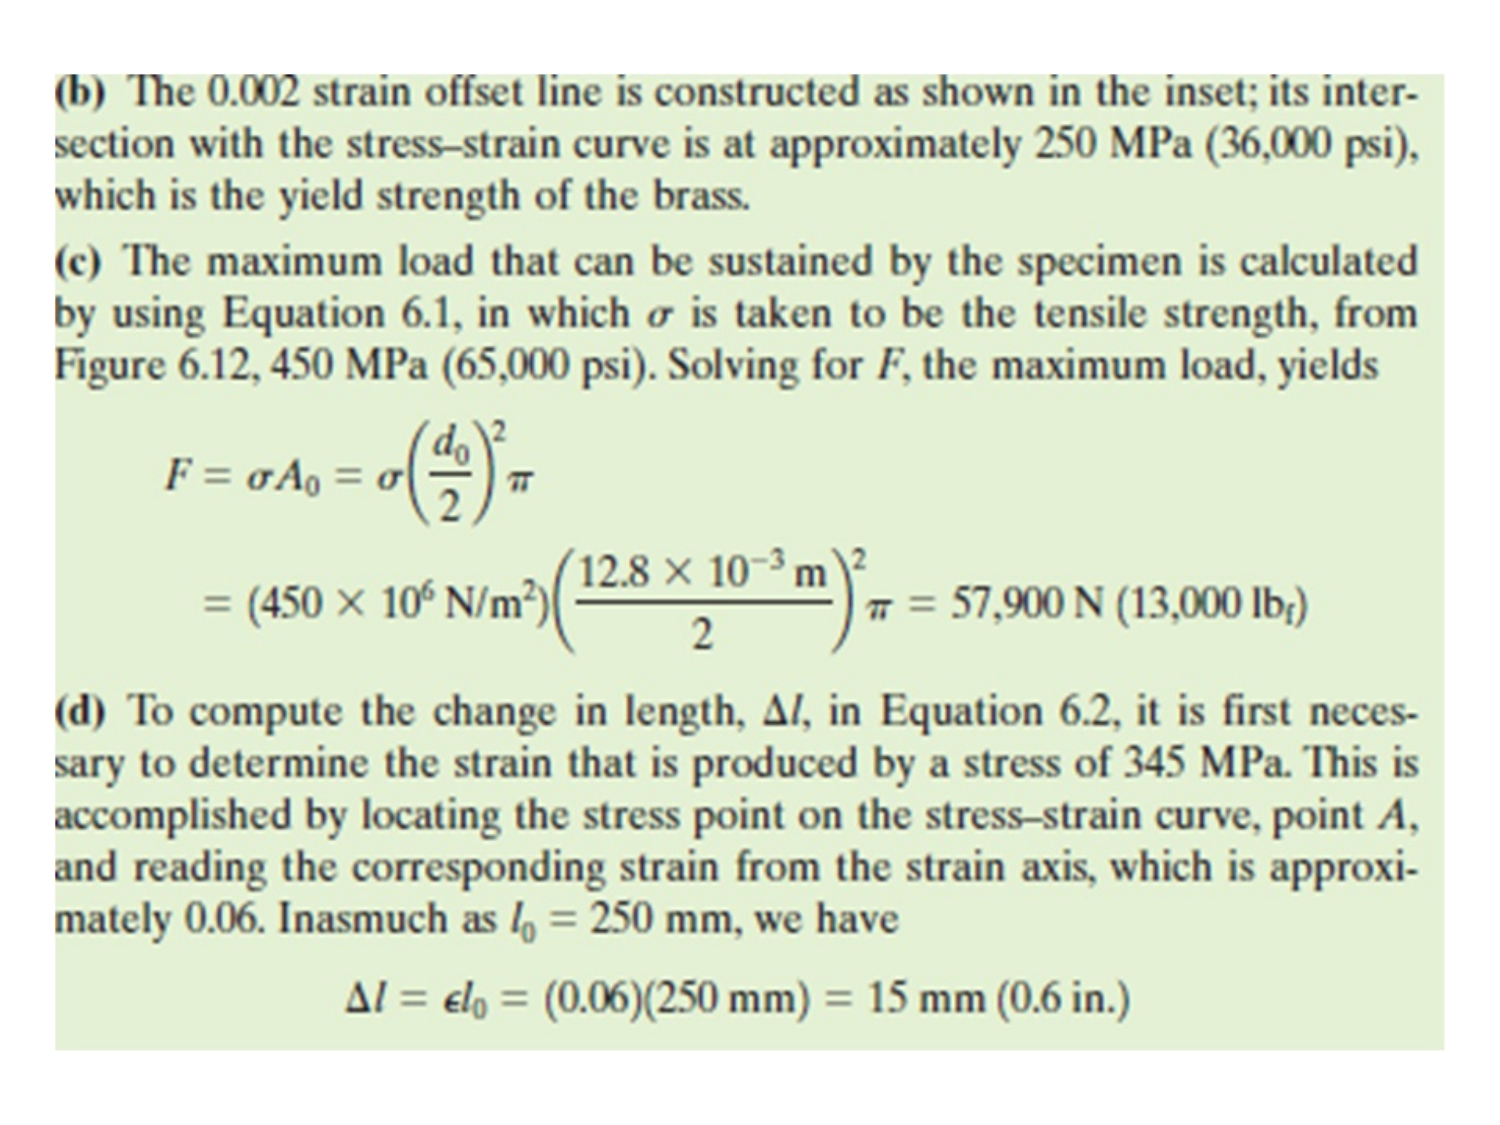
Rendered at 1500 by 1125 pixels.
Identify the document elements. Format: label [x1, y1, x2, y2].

picture [54, 73, 1446, 1052]
